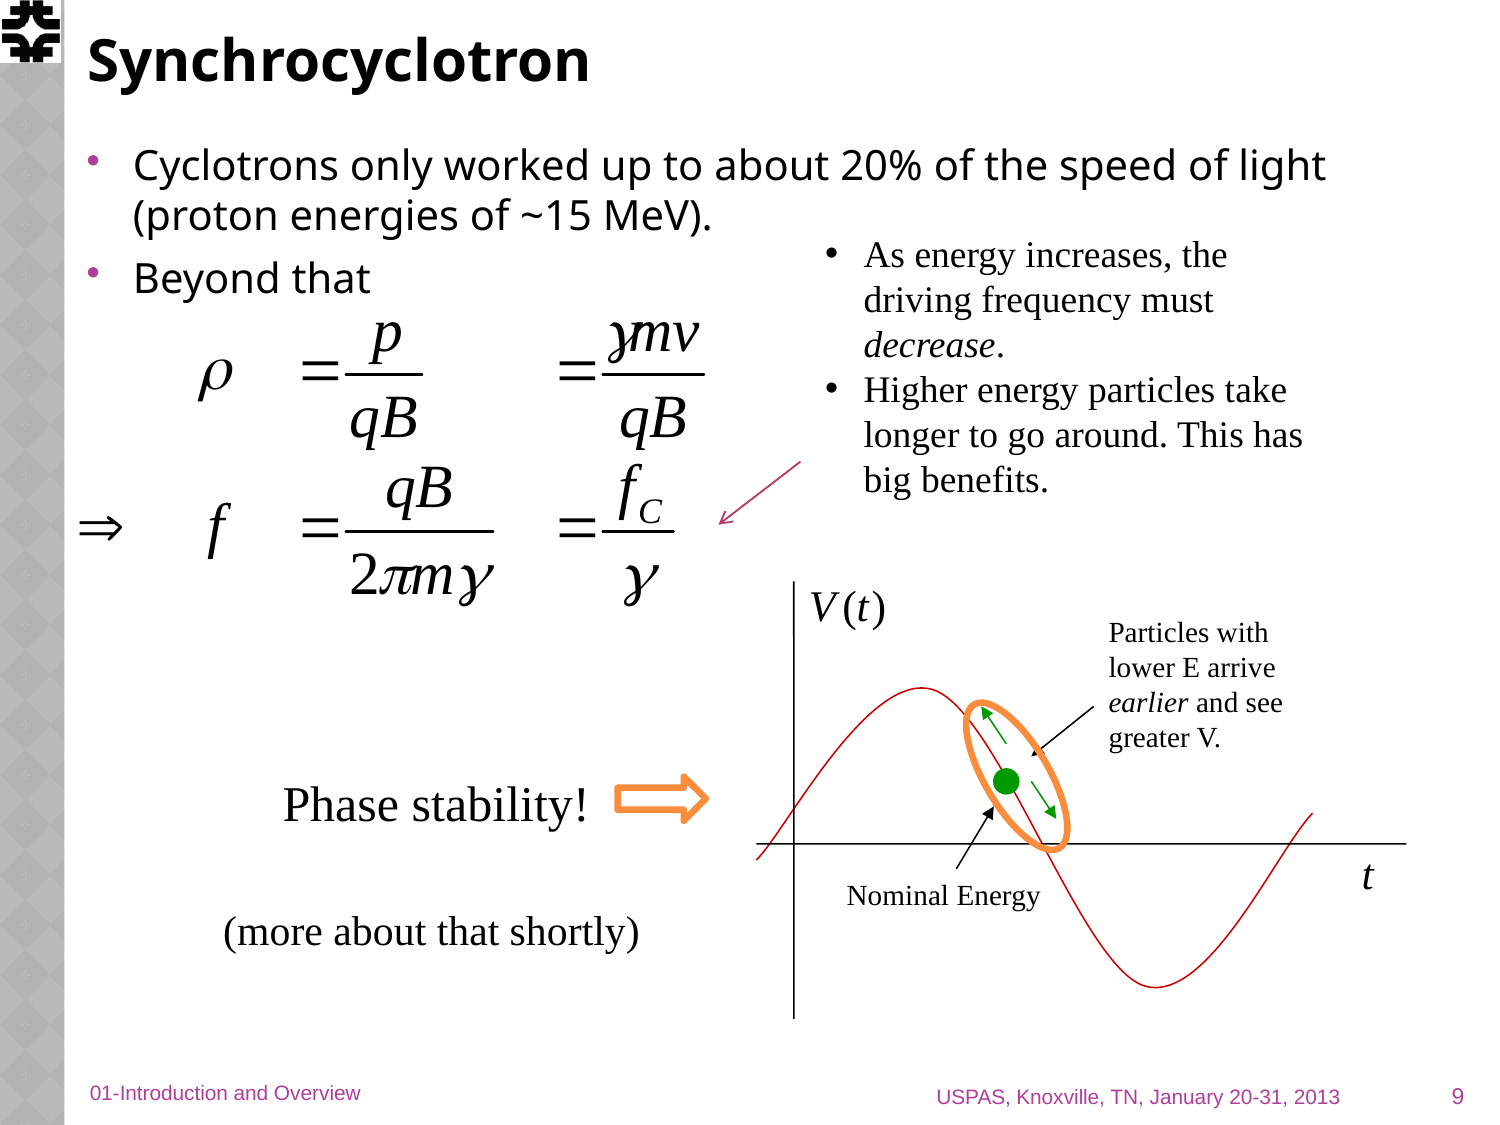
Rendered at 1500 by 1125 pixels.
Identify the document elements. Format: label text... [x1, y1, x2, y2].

text_box As energy increases, the driving frequency must decrease. Higher energy particles take longer to go around. This has big benefits. [810, 222, 1353, 508]
title Synchrocyclotron [80, 20, 1436, 93]
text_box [755, 580, 1407, 1020]
footer 01-Introduction and Overview [75, 1075, 709, 1105]
text_box (more about that shortly) [176, 896, 687, 962]
slide_number 9 [1367, 1071, 1465, 1110]
list Cyclotrons only worked up to about 20% of the speed of light (proton energies of ~15 MeV). Beyond that [72, 131, 1444, 343]
text_box Biased ferrite frequency tuner [0, 0, 65, 1125]
picture [0, 0, 61, 63]
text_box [718, 461, 801, 526]
text_box Phase stability! [119, 764, 605, 919]
text_box [614, 773, 710, 825]
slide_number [827, 1077, 1355, 1110]
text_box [69, 291, 715, 620]
